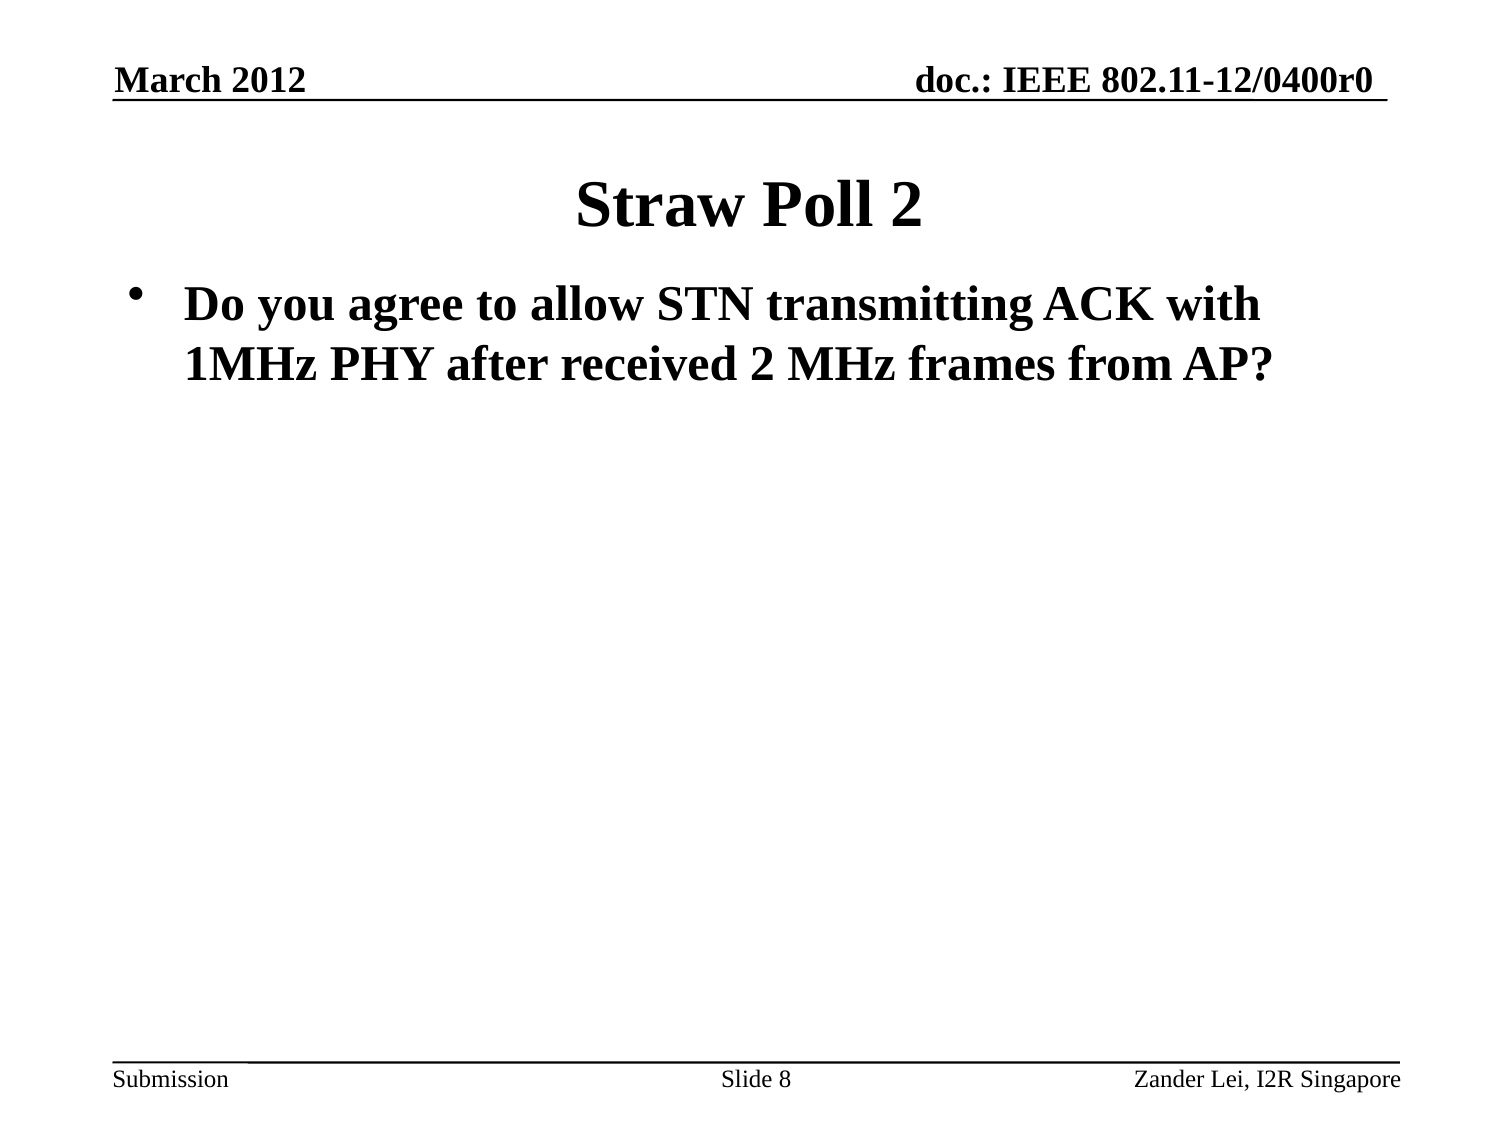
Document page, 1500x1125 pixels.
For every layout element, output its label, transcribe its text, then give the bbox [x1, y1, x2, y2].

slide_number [114, 54, 309, 101]
list Do you agree to allow STN transmitting ACK with 1MHz PHY after received 2 MHz frames from AP? [112, 262, 1388, 1013]
slide_number Slide 8 [712, 1061, 800, 1093]
title Straw Poll 2 [112, 112, 1388, 262]
footer Zander Lei, I2R Singapore [1120, 1061, 1402, 1093]
